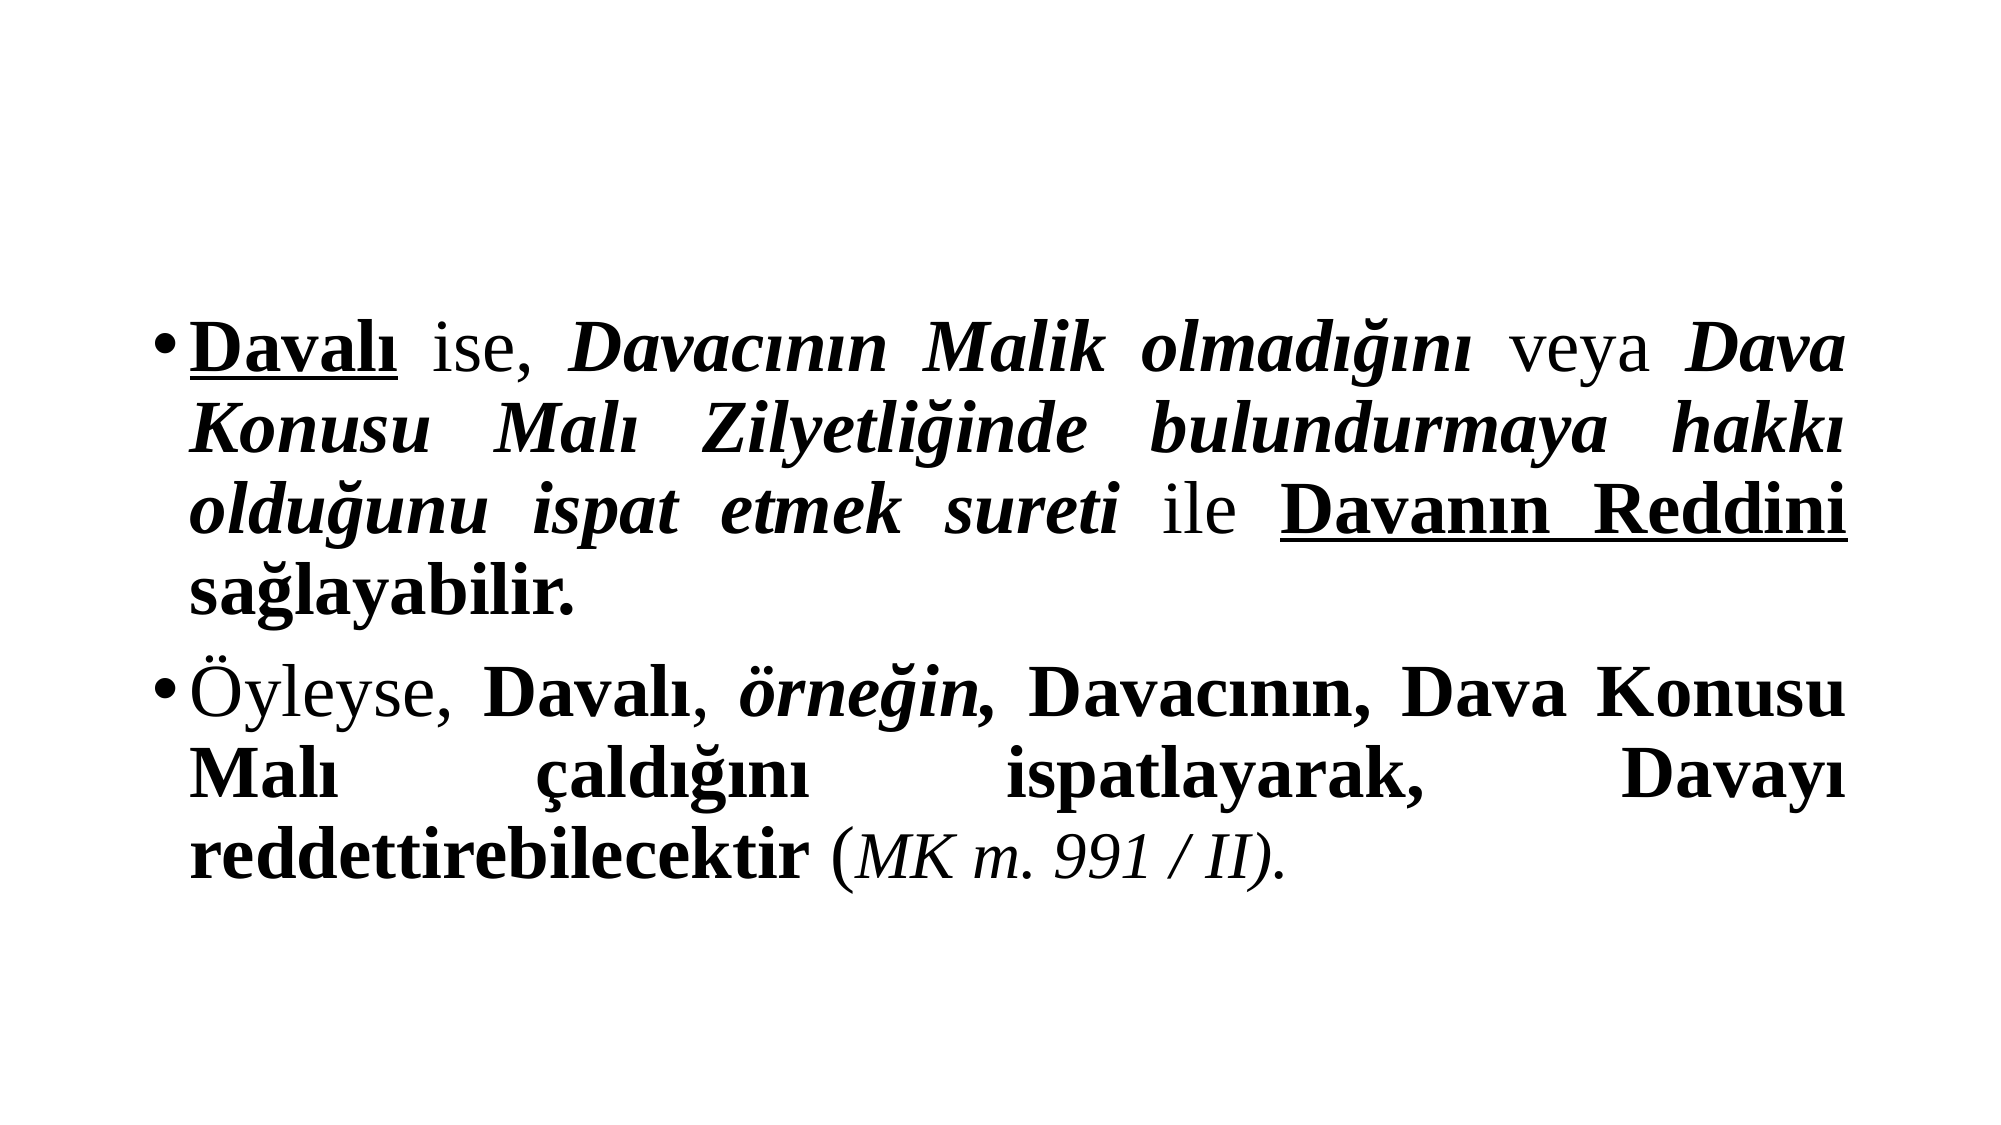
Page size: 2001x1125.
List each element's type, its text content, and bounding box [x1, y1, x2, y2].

list Davalı ise, Davacının Malik olmadığını veya Dava Konusu Malı Zilyetliğinde bulundurmaya hakkı olduğunu ispat etmek sureti ile Davanın Reddini sağlayabilir. Öyleyse, Davalı, örneğin, Davacının, Dava Konusu Malı çaldığını ispatlayarak, Davayı reddettirebilecektir (MK m. 991 / II). [137, 299, 1863, 1014]
